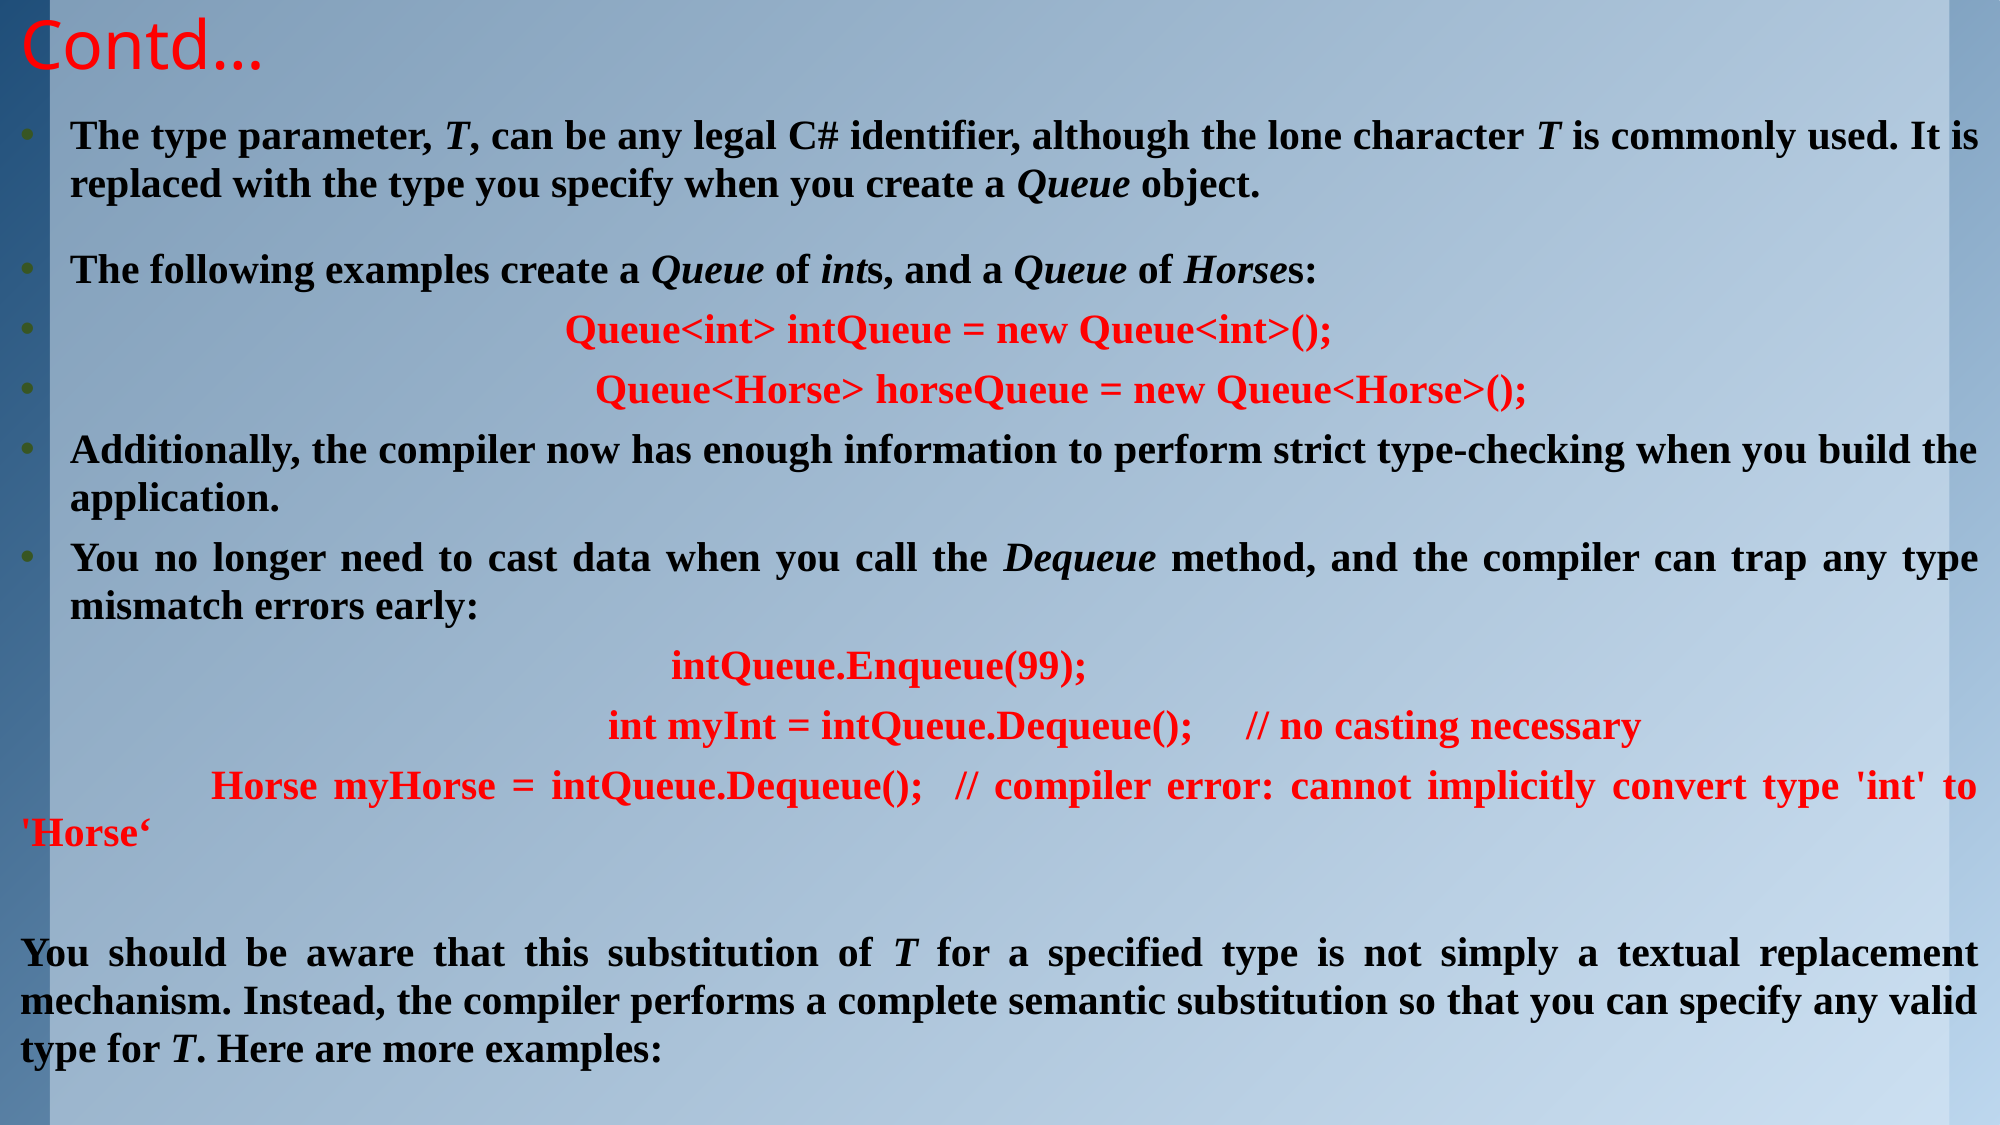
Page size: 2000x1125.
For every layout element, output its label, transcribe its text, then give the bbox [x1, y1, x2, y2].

title Contd… [0, 4, 2000, 94]
list The type parameter, T, can be any legal C# identifier, although the lone character T is commonly used. It is replaced with the type you specify when you create a Queue object. The following examples create a Queue of ints, and a Queue of Horses: Queue<int> intQueue = new Queue<int>(); Queue<Horse> horseQueue = new Queue<Horse>(); Additionally, the compiler now has enough information to perform strict type-checking when you build the application. You no longer need to cast data when you call the Dequeue method, and the compiler can trap any type mismatch errors early: intQueue.Enqueue(99); int myInt = intQueue.Dequeue(); // no casting necessary Horse myHorse = intQueue.Dequeue(); // compiler error: cannot implicitly convert type 'int' to 'Horse‘ You should be aware that this substitution of T for a specified type is not simply a textual replacement mechanism. Instead, the compiler performs a complete semantic substitution so that you can specify any valid type for T. Here are more examples: [0, 101, 2000, 1125]
